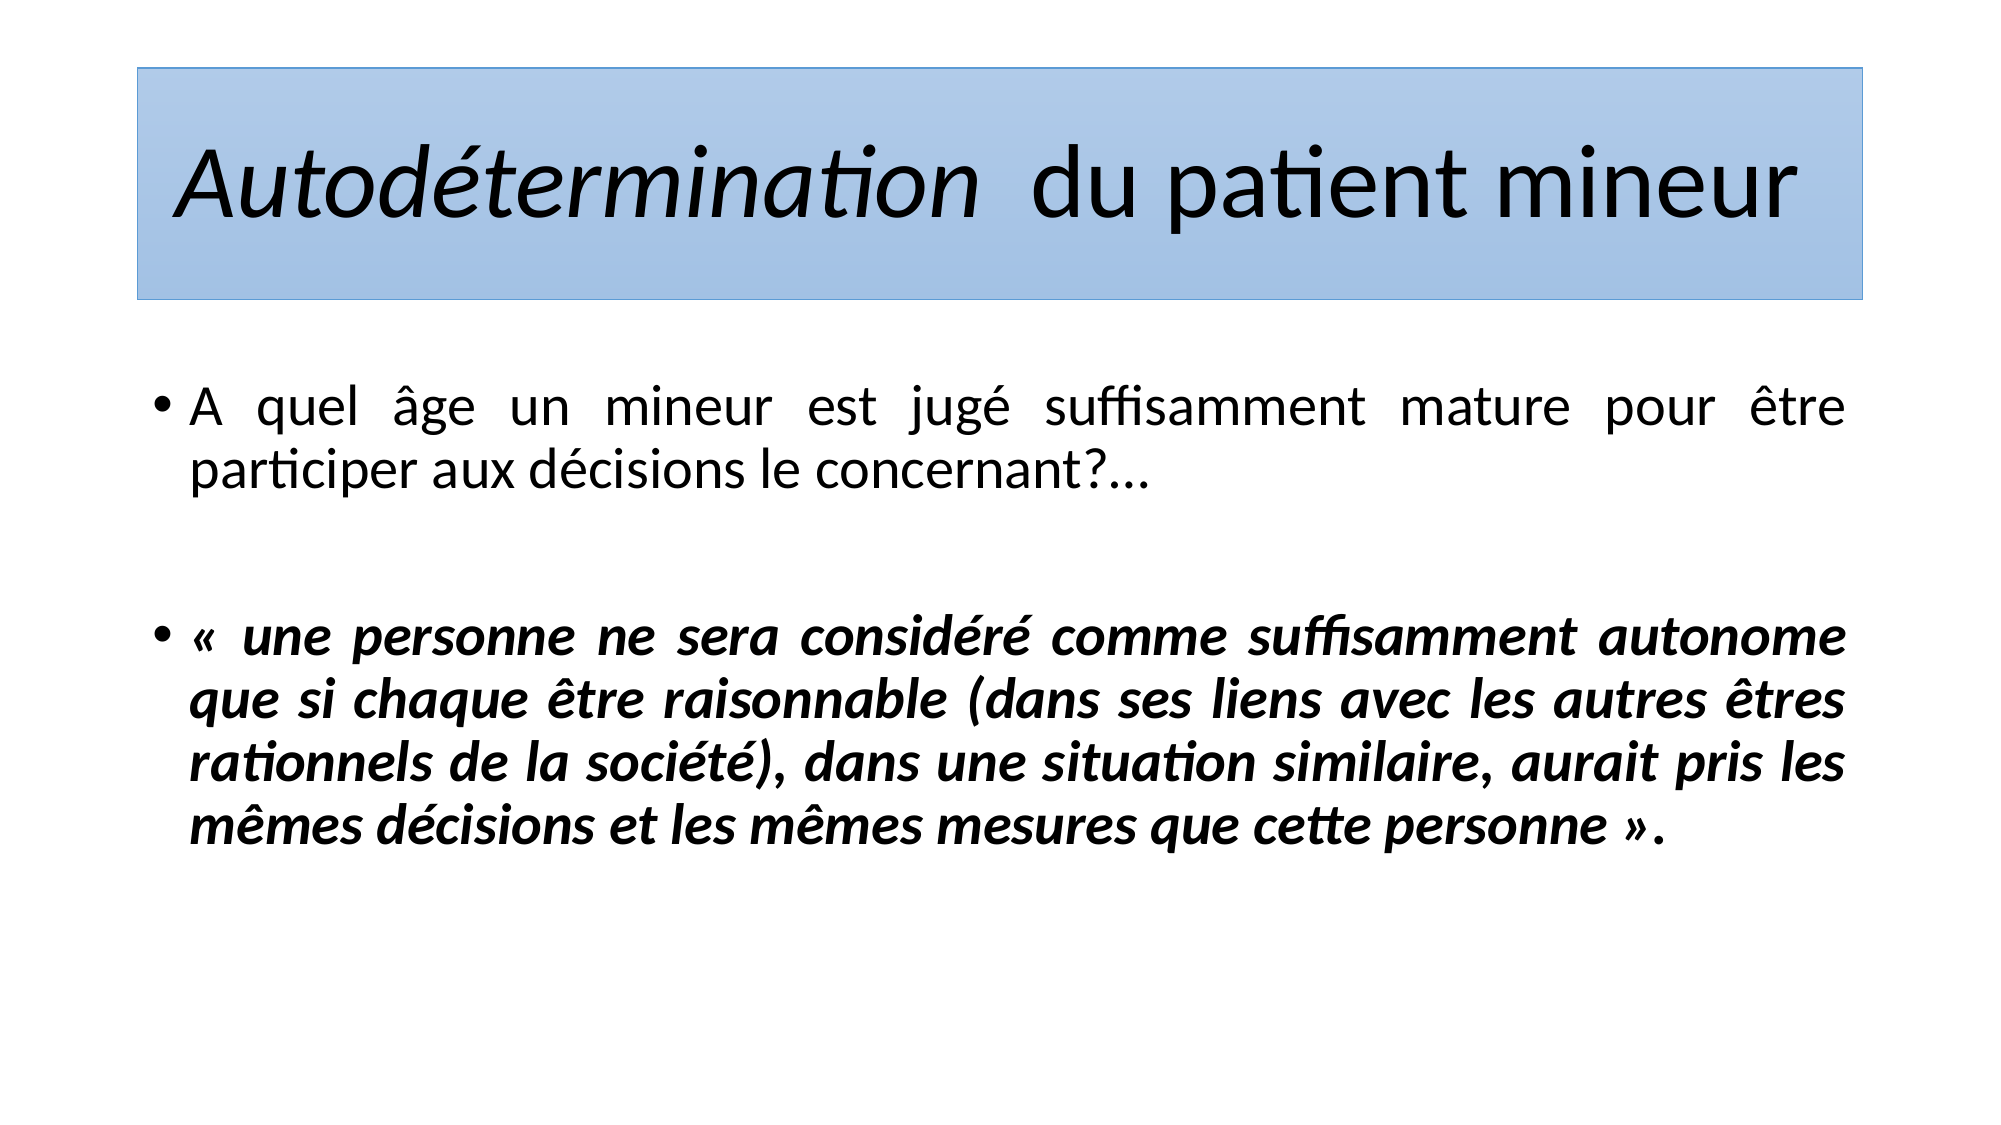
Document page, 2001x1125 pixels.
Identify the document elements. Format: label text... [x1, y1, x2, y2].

list A quel âge un mineur est jugé suffisamment mature pour être participer aux décisions le concernant?… « une personne ne sera considéré comme suffisamment autonome que si chaque être raisonnable (dans ses liens avec les autres êtres rationnels de la société), dans une situation similaire, aurait pris les mêmes décisions et les mêmes mesures que cette personne ». [137, 300, 1863, 1014]
text_box Autodétermination du patient mineur [137, 67, 1863, 300]
